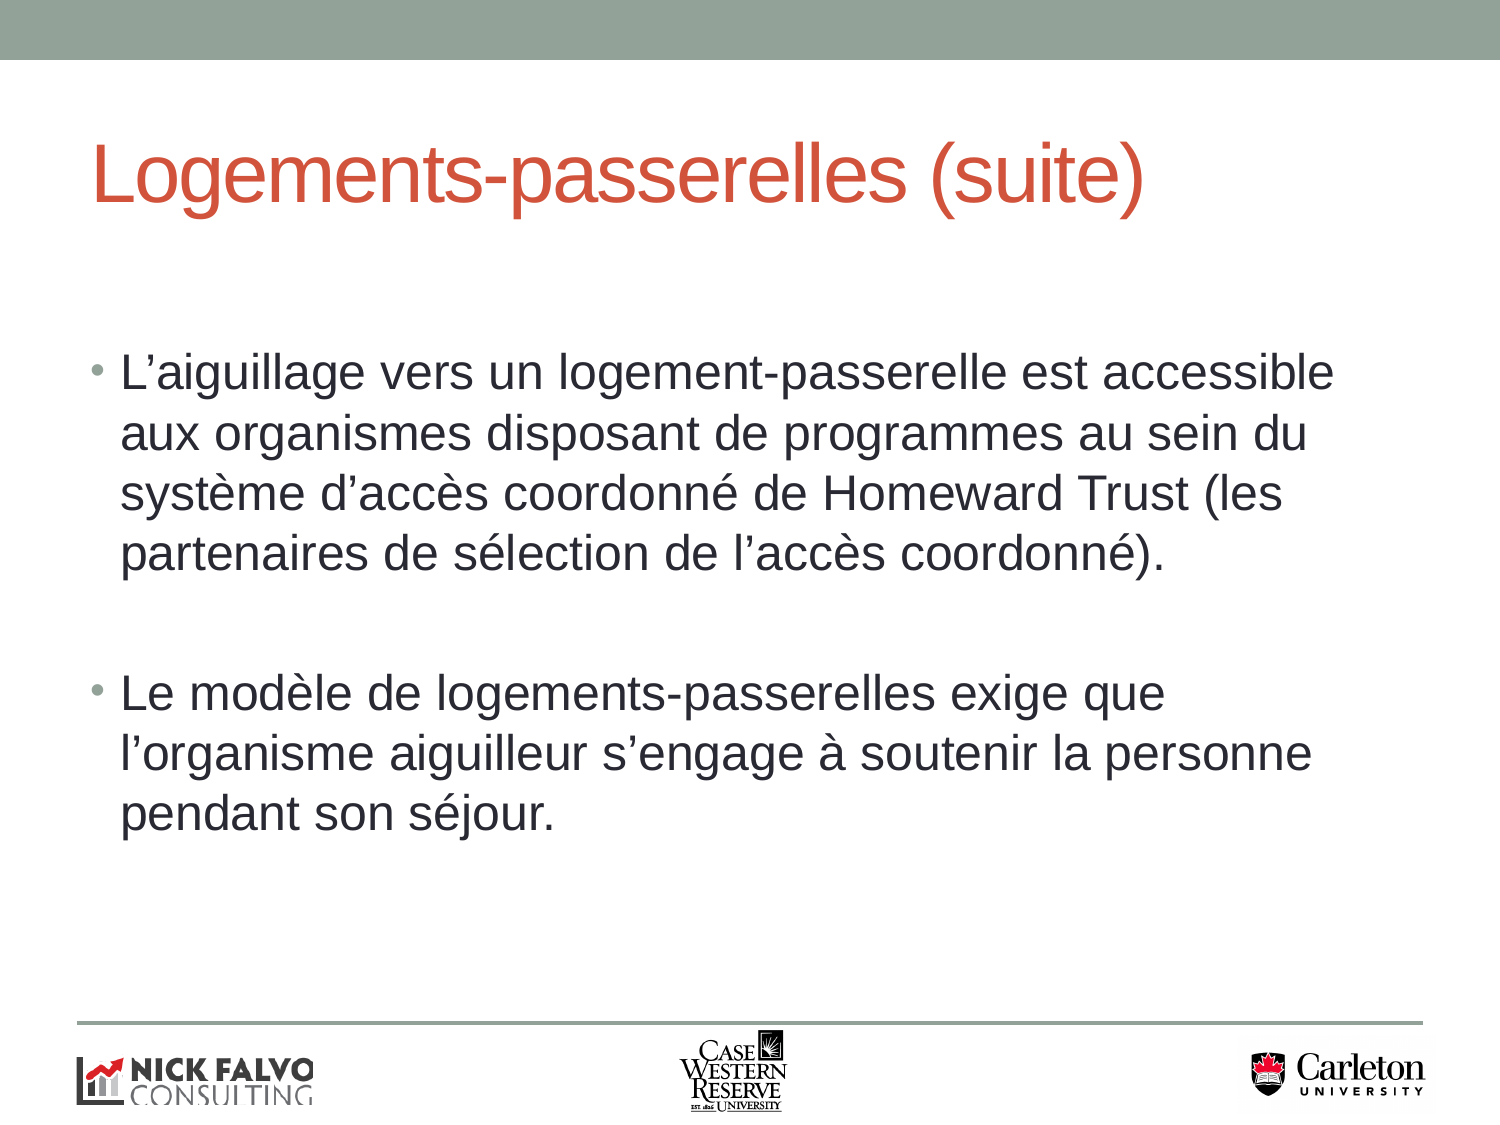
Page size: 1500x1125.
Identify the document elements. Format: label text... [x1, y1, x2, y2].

title Logements-passerelles (suite) [75, 87, 1425, 250]
picture [1237, 1035, 1436, 1114]
list L’aiguillage vers un logement-passerelle est accessible aux organismes disposant de programmes au sein du système d’accès coordonné de Homeward Trust (les partenaires de sélection de l’accès coordonné). Le modèle de logements-passerelles exige que l’organisme aiguilleur s’engage à soutenir la personne pendant son séjour. [75, 262, 1425, 988]
picture [679, 1030, 793, 1120]
